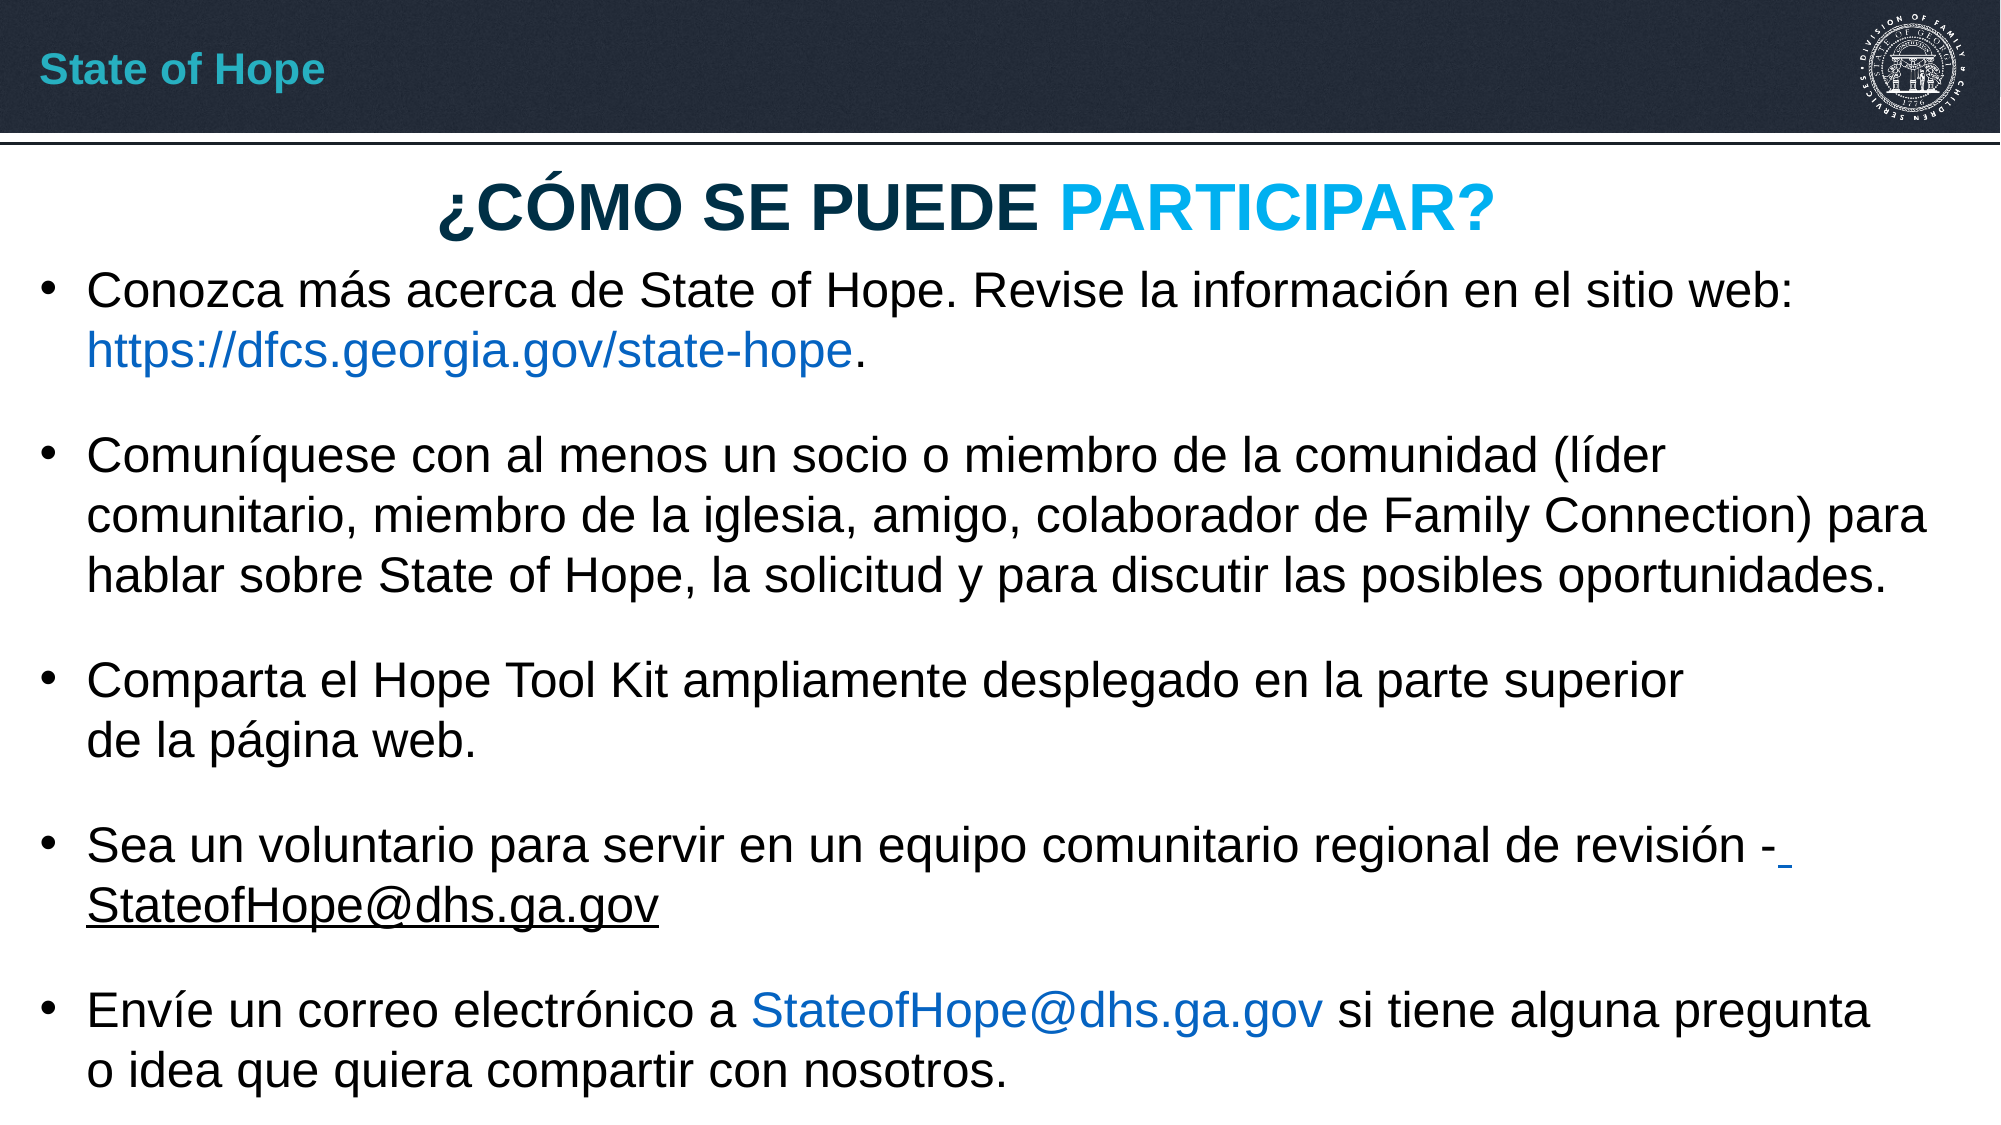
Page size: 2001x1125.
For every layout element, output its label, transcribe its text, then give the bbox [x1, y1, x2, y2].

text_box Conozca más acerca de State of Hope. Revise la información en el sitio web: https://dfcs.georgia.gov/state-hope. Comuníquese con al menos un socio o miembro de la comunidad (líder comunitario, miembro de la iglesia, amigo, colaborador de Family Connection) para hablar sobre State of Hope, la solicitud y para discutir las posibles oportunidades. Comparta el Hope Tool Kit ampliamente desplegado en la parte superior de la página web. Sea un voluntario para servir en un equipo comunitario regional de revisión - StateofHope@dhs.ga.gov Envíe un correo electrónico a StateofHope@dhs.ga.gov si tiene alguna pregunta o idea que quiera compartir con nosotros. [24, 249, 1965, 1105]
picture [0, 0, 2001, 1125]
text_box ¿CÓMO SE PUEDE PARTICIPAR? [104, 165, 1830, 231]
